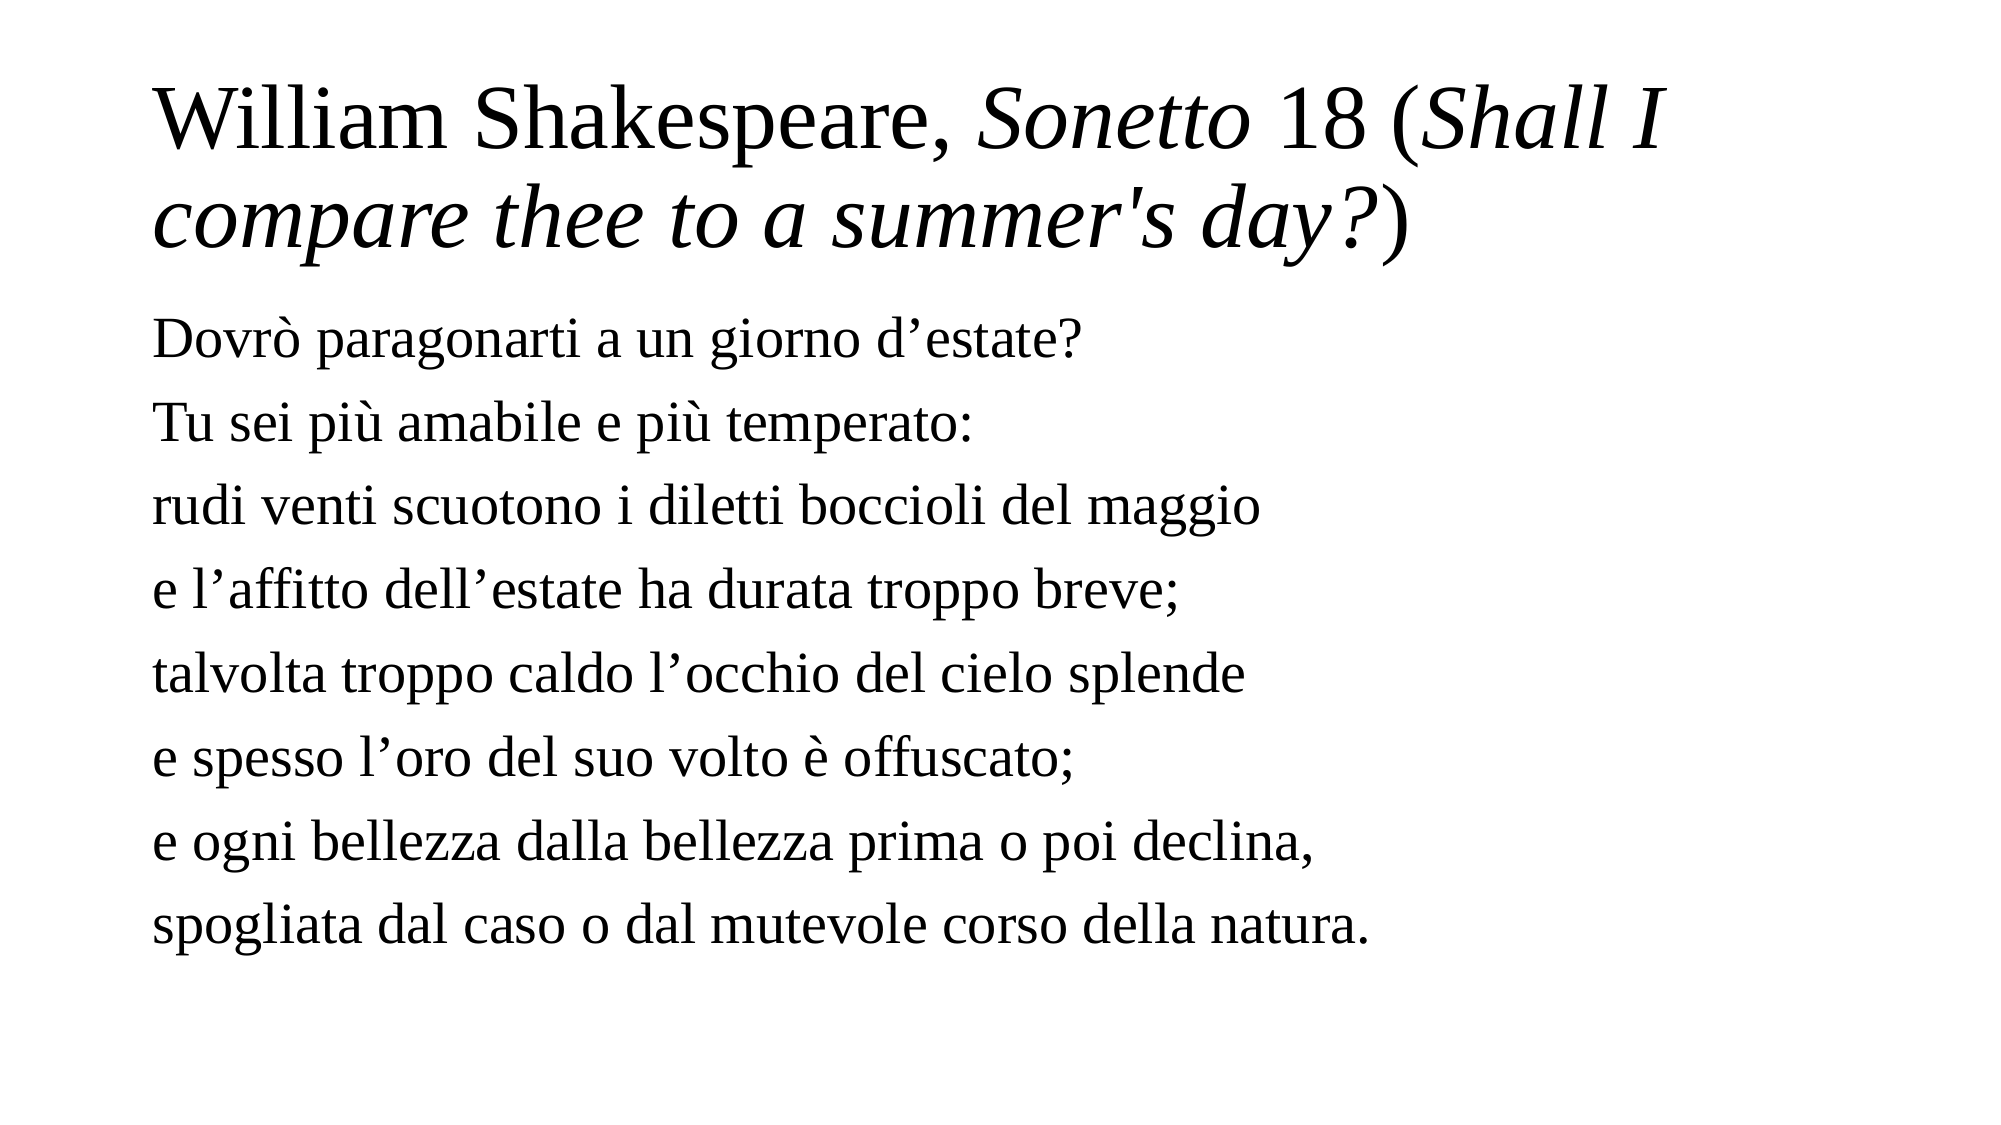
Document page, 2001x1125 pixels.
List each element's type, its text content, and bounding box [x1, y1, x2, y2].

list Dovrò paragonarti a un giorno d’estate? Tu sei più amabile e più temperato: rudi venti scuotono i diletti boccioli del maggio e l’affitto dell’estate ha durata troppo breve; talvolta troppo caldo l’occhio del cielo splende e spesso l’oro del suo volto è offuscato; e ogni bellezza dalla bellezza prima o poi declina, spogliata dal caso o dal mutevole corso della natura. [137, 299, 1863, 1014]
title William Shakespeare, Sonetto 18 (Shall I compare thee to a summer's day?) [137, 59, 1863, 278]
